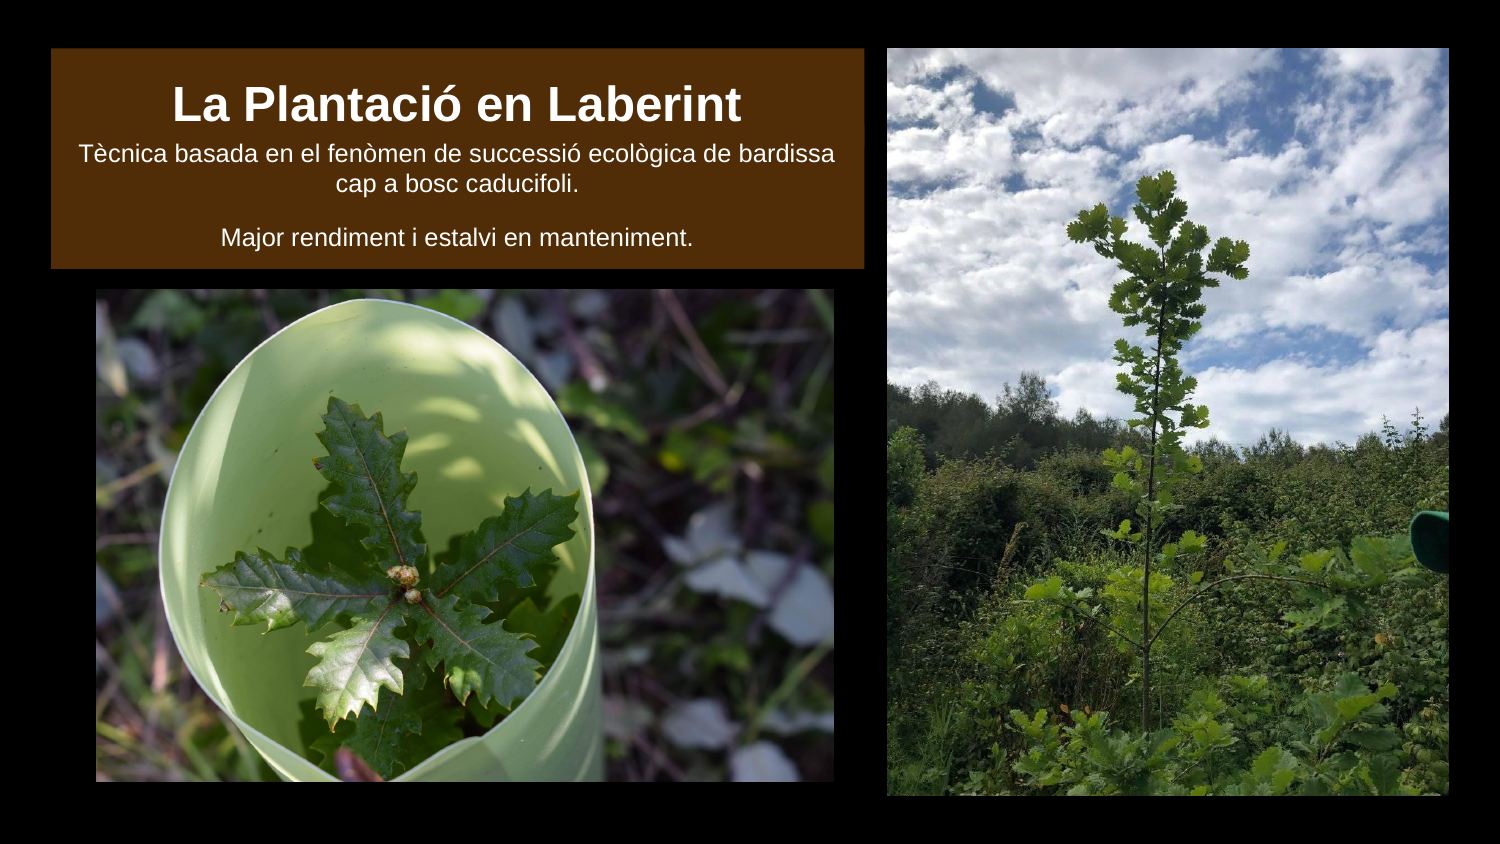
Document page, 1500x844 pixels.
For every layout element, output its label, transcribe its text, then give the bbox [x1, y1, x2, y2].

text_box [25, 32, 467, 98]
title La Plantació en Laberint [51, 48, 865, 124]
picture [887, 48, 1450, 796]
list Tècnica basada en el fenòmen de successió ecològica de bardissa cap a bosc caducifoli. Major rendiment i estalvi en manteniment. [51, 124, 865, 269]
picture [95, 289, 834, 782]
